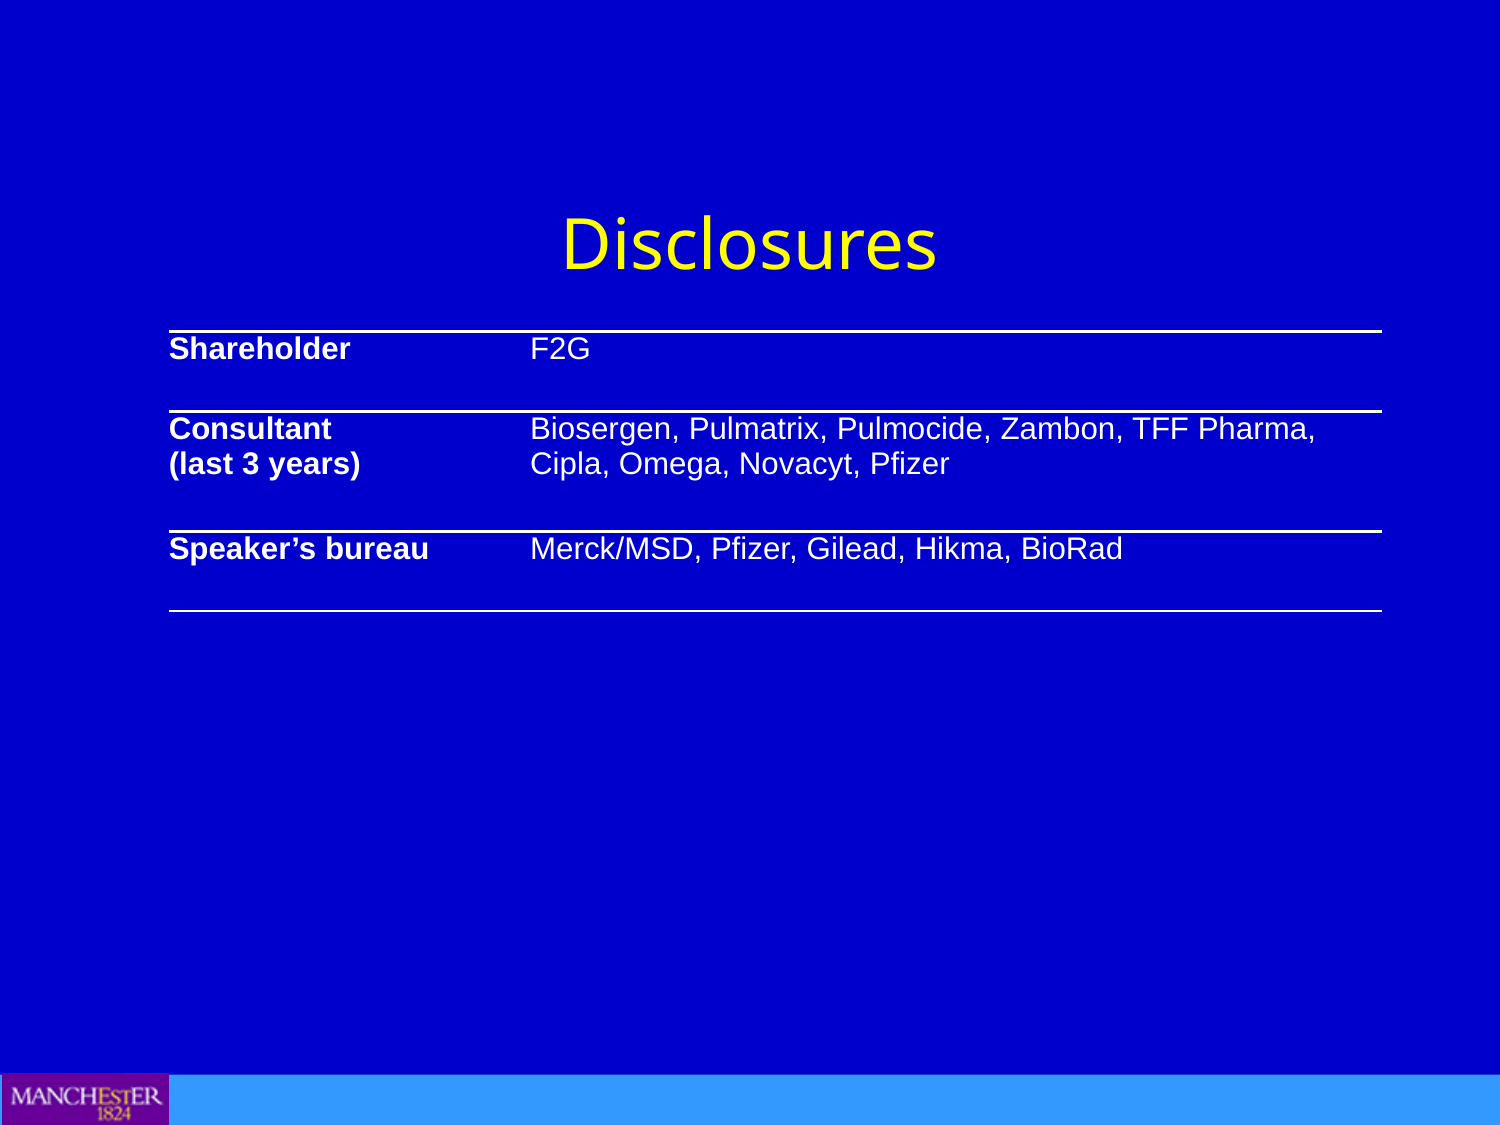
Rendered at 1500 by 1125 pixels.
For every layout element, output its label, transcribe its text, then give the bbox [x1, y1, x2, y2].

table_cell Merck/MSD, Pfizer, Gilead, Hikma, BioRad [530, 533, 1382, 610]
table_header F2G [530, 333, 1382, 410]
text_box [171, 1074, 1500, 1125]
table_cell Consultant (last 3 years) [169, 413, 530, 530]
table_cell Biosergen, Pulmatrix, Pulmocide, Zambon, TFF Pharma, Cipla, Omega, Novacyt, Pfizer [530, 413, 1382, 530]
picture [2, 1073, 169, 1125]
table_header Shareholder [169, 333, 530, 410]
table_cell Speaker’s bureau [169, 533, 530, 610]
text_box Disclosures [560, 198, 940, 284]
